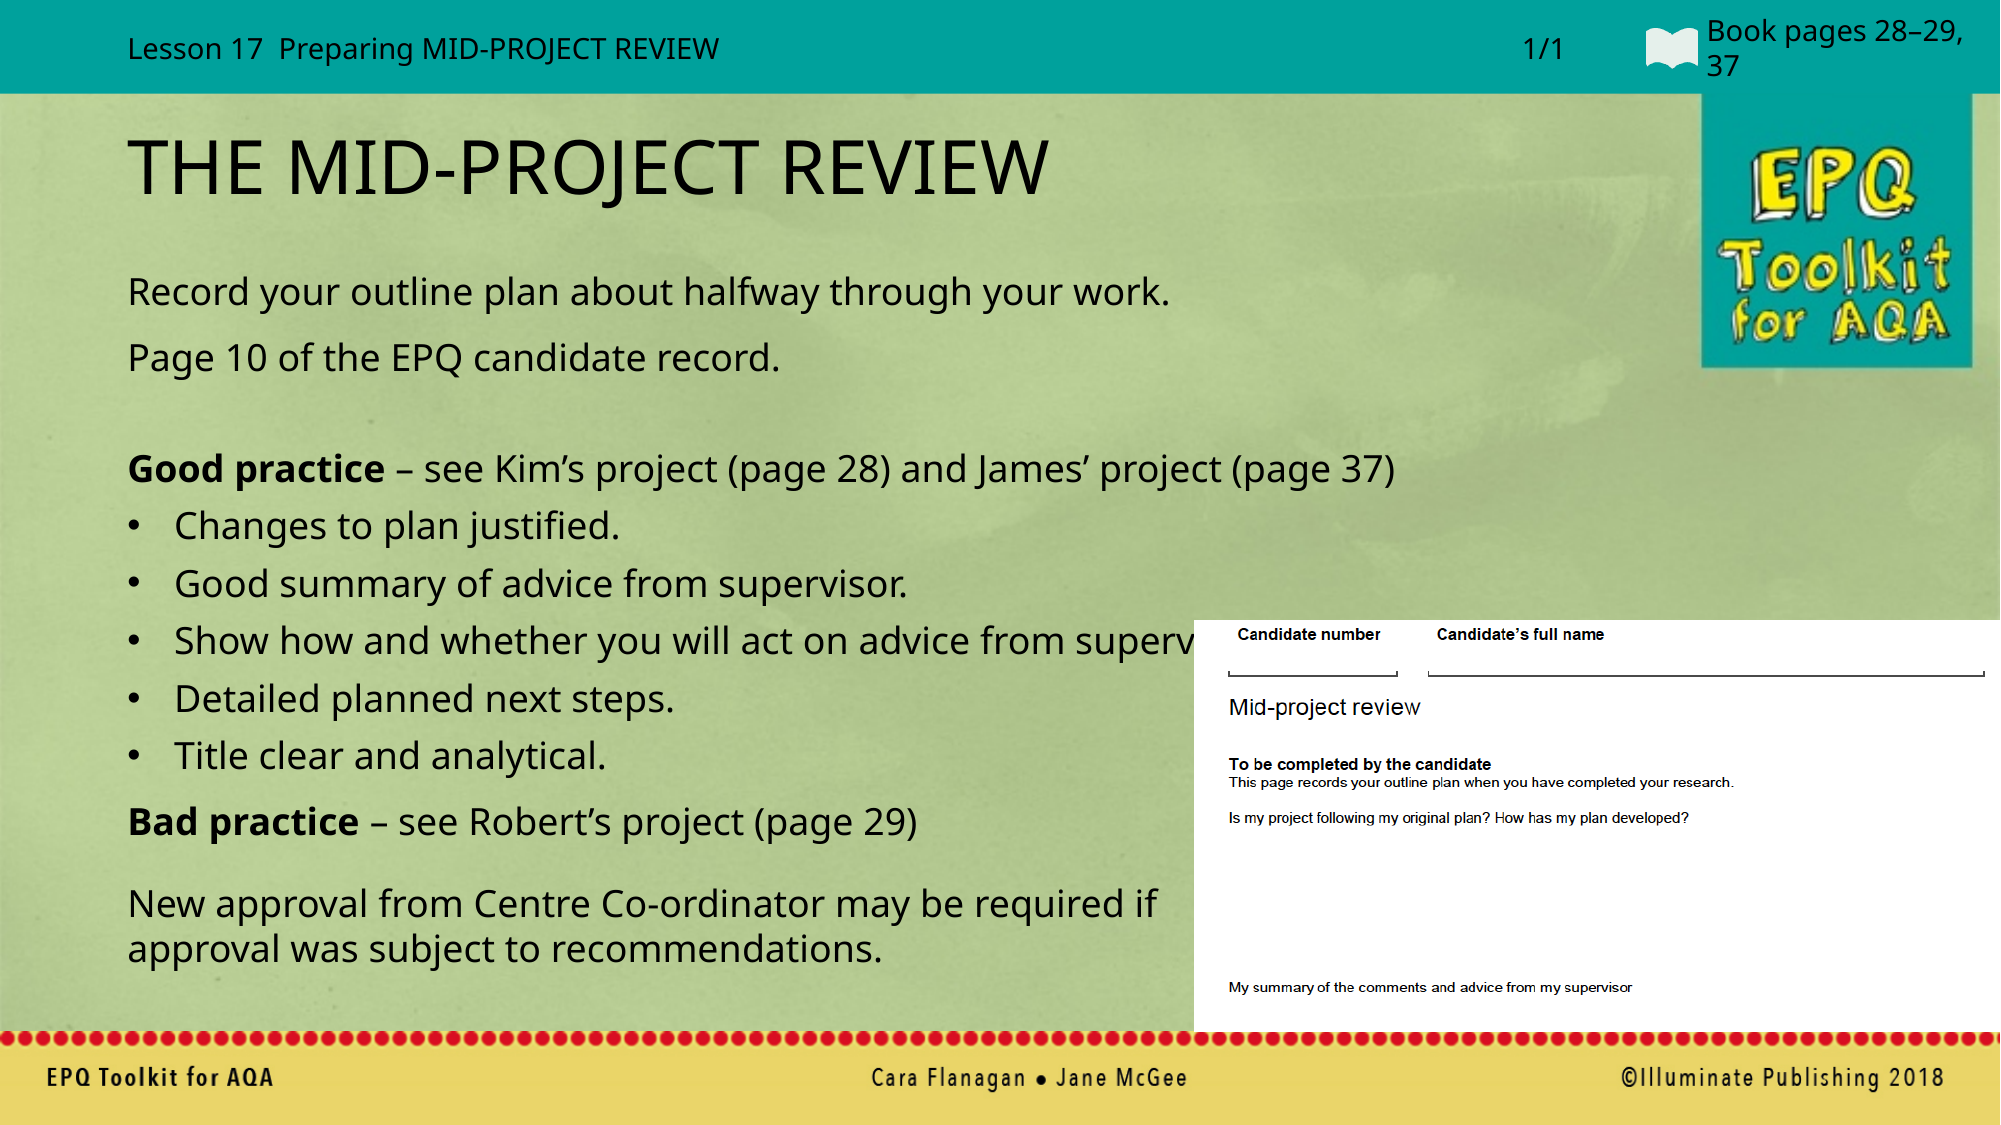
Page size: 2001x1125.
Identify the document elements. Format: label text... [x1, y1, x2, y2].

list Book pages 28–29, 37 [1697, 0, 2000, 94]
list Lesson 17 Preparing MID-PROJECT REVIEW [112, 0, 1205, 95]
picture [1646, 28, 1697, 69]
picture [0, 94, 2000, 1125]
title The MID-PROJECT REVIEW [112, 112, 1775, 260]
list Record your outline plan about halfway through your work. Page 10 of the EPQ candidate record. Good practice – see Kim’s project (page 28) and James’ project (page 37) Changes to plan justified. Good summary of advice from supervisor. Show how and whether you will act on advice from supervisor. Detailed planned next steps. Title clear and analytical. Bad practice – see Robert’s project (page 29) New approval from Centre Co-ordinator may be required if approval was subject to recommendations. [112, 260, 1775, 950]
list 1/1 [1478, 0, 1582, 95]
